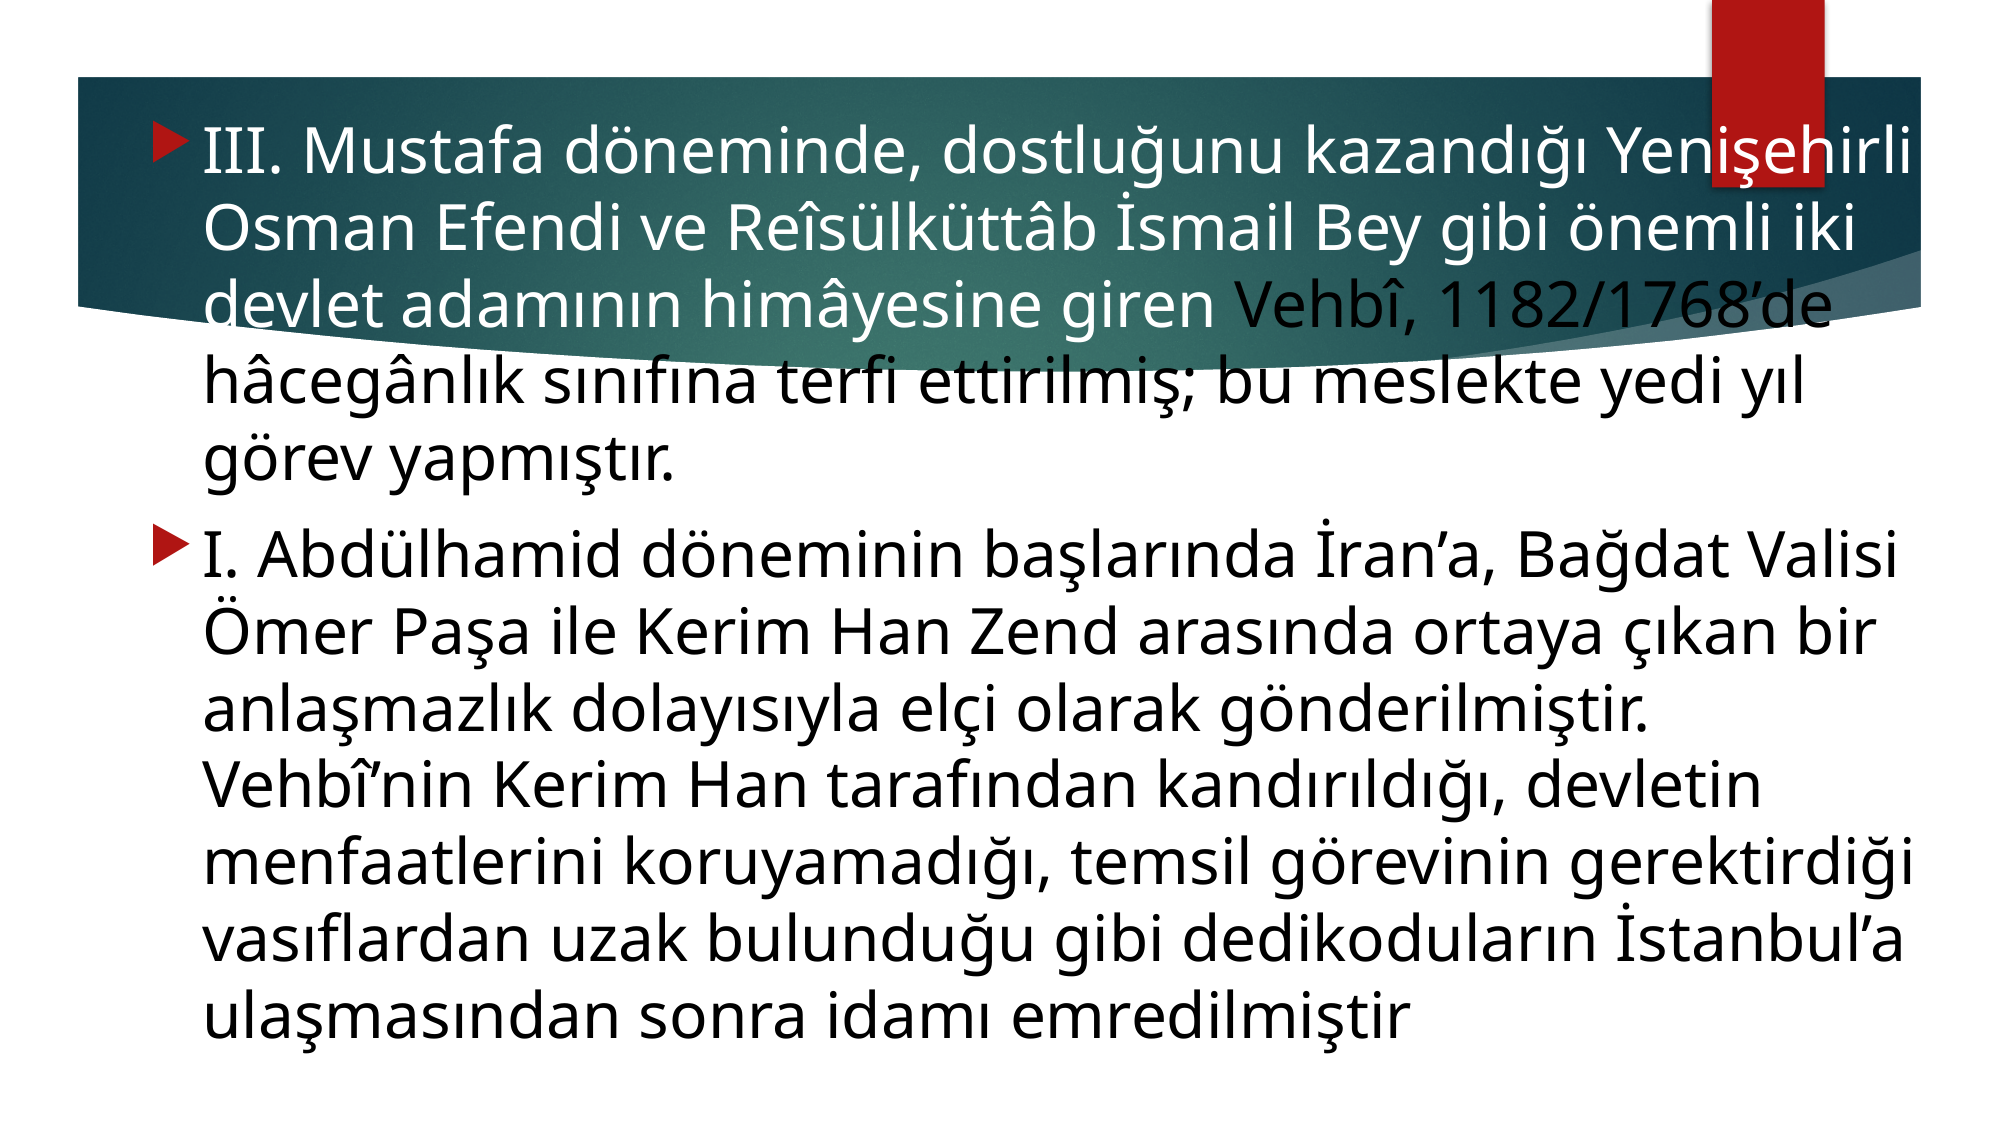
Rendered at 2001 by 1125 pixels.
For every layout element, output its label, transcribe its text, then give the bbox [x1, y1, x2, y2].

list III. Mustafa döneminde, dostluğunu kazandığı Yenişehirli Osman Efendi ve Reîsülküttâb İsmail Bey gibi önemli iki devlet adamının himâyesine giren Vehbî, 1182/1768’de hâcegânlık sınıfına terfi ettirilmiş; bu meslekte yedi yıl görev yapmıştır. I. Abdülhamid döneminin başlarında İran’a, Bağdat Valisi Ömer Paşa ile Kerim Han Zend arasında ortaya çıkan bir anlaşmazlık dolayısıyla elçi olarak gönderilmiştir. Vehbî’nin Kerim Han tarafından kandırıldığı, devletin menfaatlerini koruyamadığı, temsil görevinin gerektirdiği vasıflardan uzak bulunduğu gibi dedikoduların İstanbul’a ulaşmasından sonra idamı emredilmiştir [133, 102, 1948, 1105]
